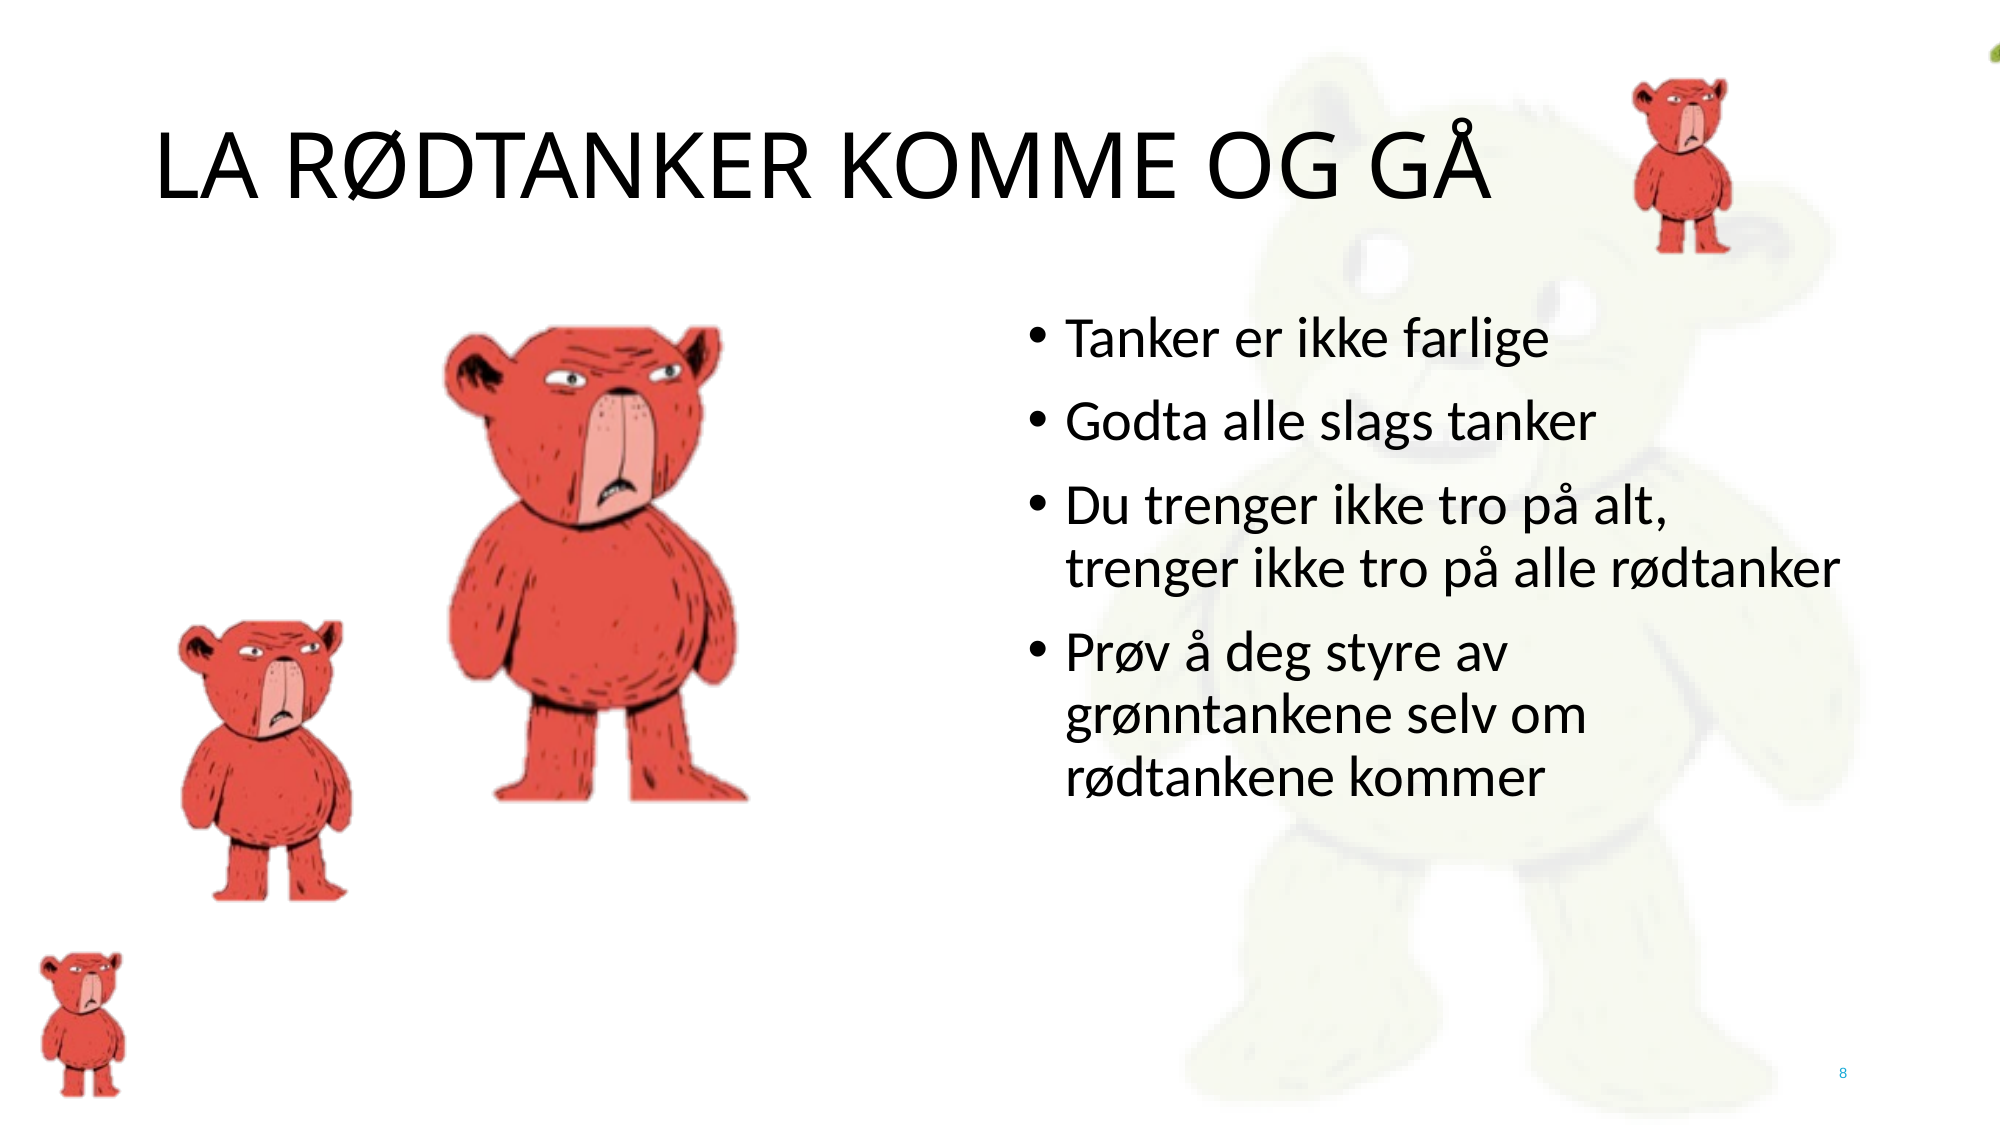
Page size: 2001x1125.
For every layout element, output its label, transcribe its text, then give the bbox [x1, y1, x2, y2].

title LA RØDTANKER KOMME OG GÅ [137, 59, 1863, 278]
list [309, 270, 1186, 862]
list Tanker er ikke farlige Godta alle slags tanker Du trenger ikke tro på alt, trenger ikke tro på alle rødtanker Prøv å deg styre av grønntankene selv om rødtankene kommer [1012, 299, 1863, 1014]
slide_number 8 [1412, 1042, 1863, 1103]
picture [1585, 0, 2000, 277]
picture [0, 587, 620, 1116]
